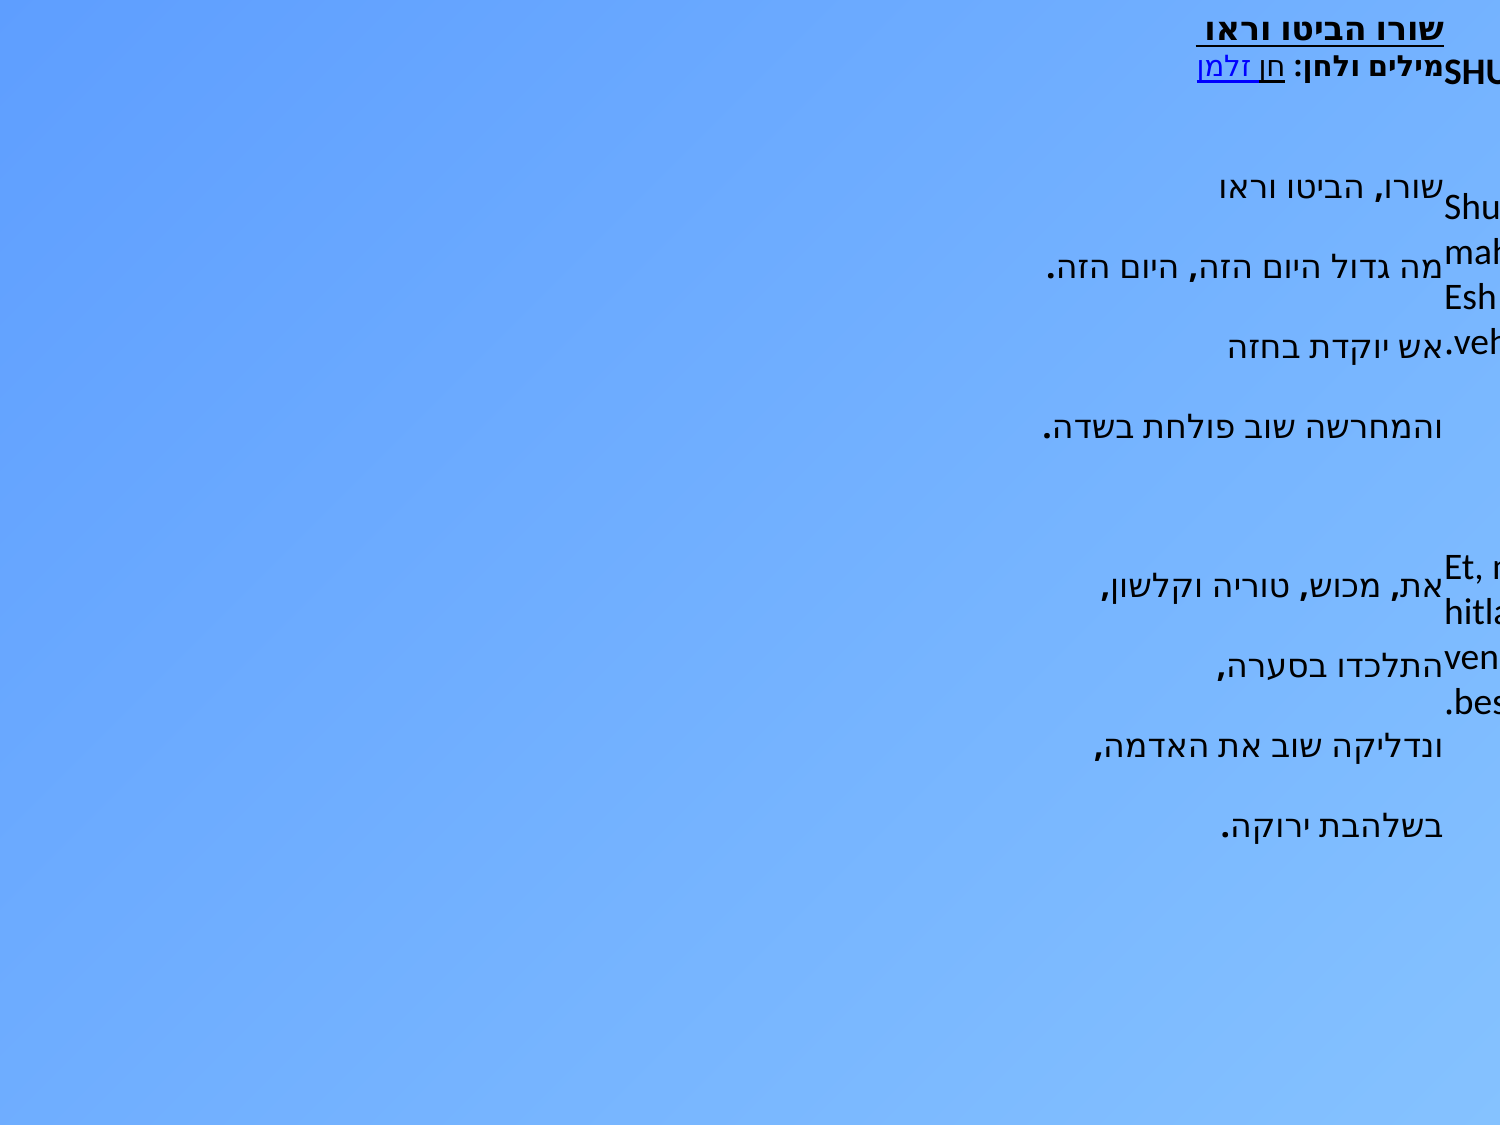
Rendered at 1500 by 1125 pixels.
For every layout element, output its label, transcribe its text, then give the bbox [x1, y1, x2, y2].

text_box שורו הביטו וראו מילים ולחן: זלמן חן שורו, הביטו וראו מה גדול היום הזה, היום הזה. אש יוקדת בחזה והמחרשה שוב פולחת בשדה. את, מכוש, טוריה וקלשון, התלכדו בסערה, ונדליקה שוב את האדמה, בשלהבת ירוקה. SHURU, HABITU UR'U Shuru, habitu ur'u mah gadol hayom hazeh, hayom hazeh. Esh yokedet bachazeh vehamach'rashah shuv polachat basadeh. Et, makosh, turiah vekilshon, hitlak'du bise'arah, venadlikah shuv et ha'adamah beshal'hevet yerukah. [100, 0, 1459, 1079]
